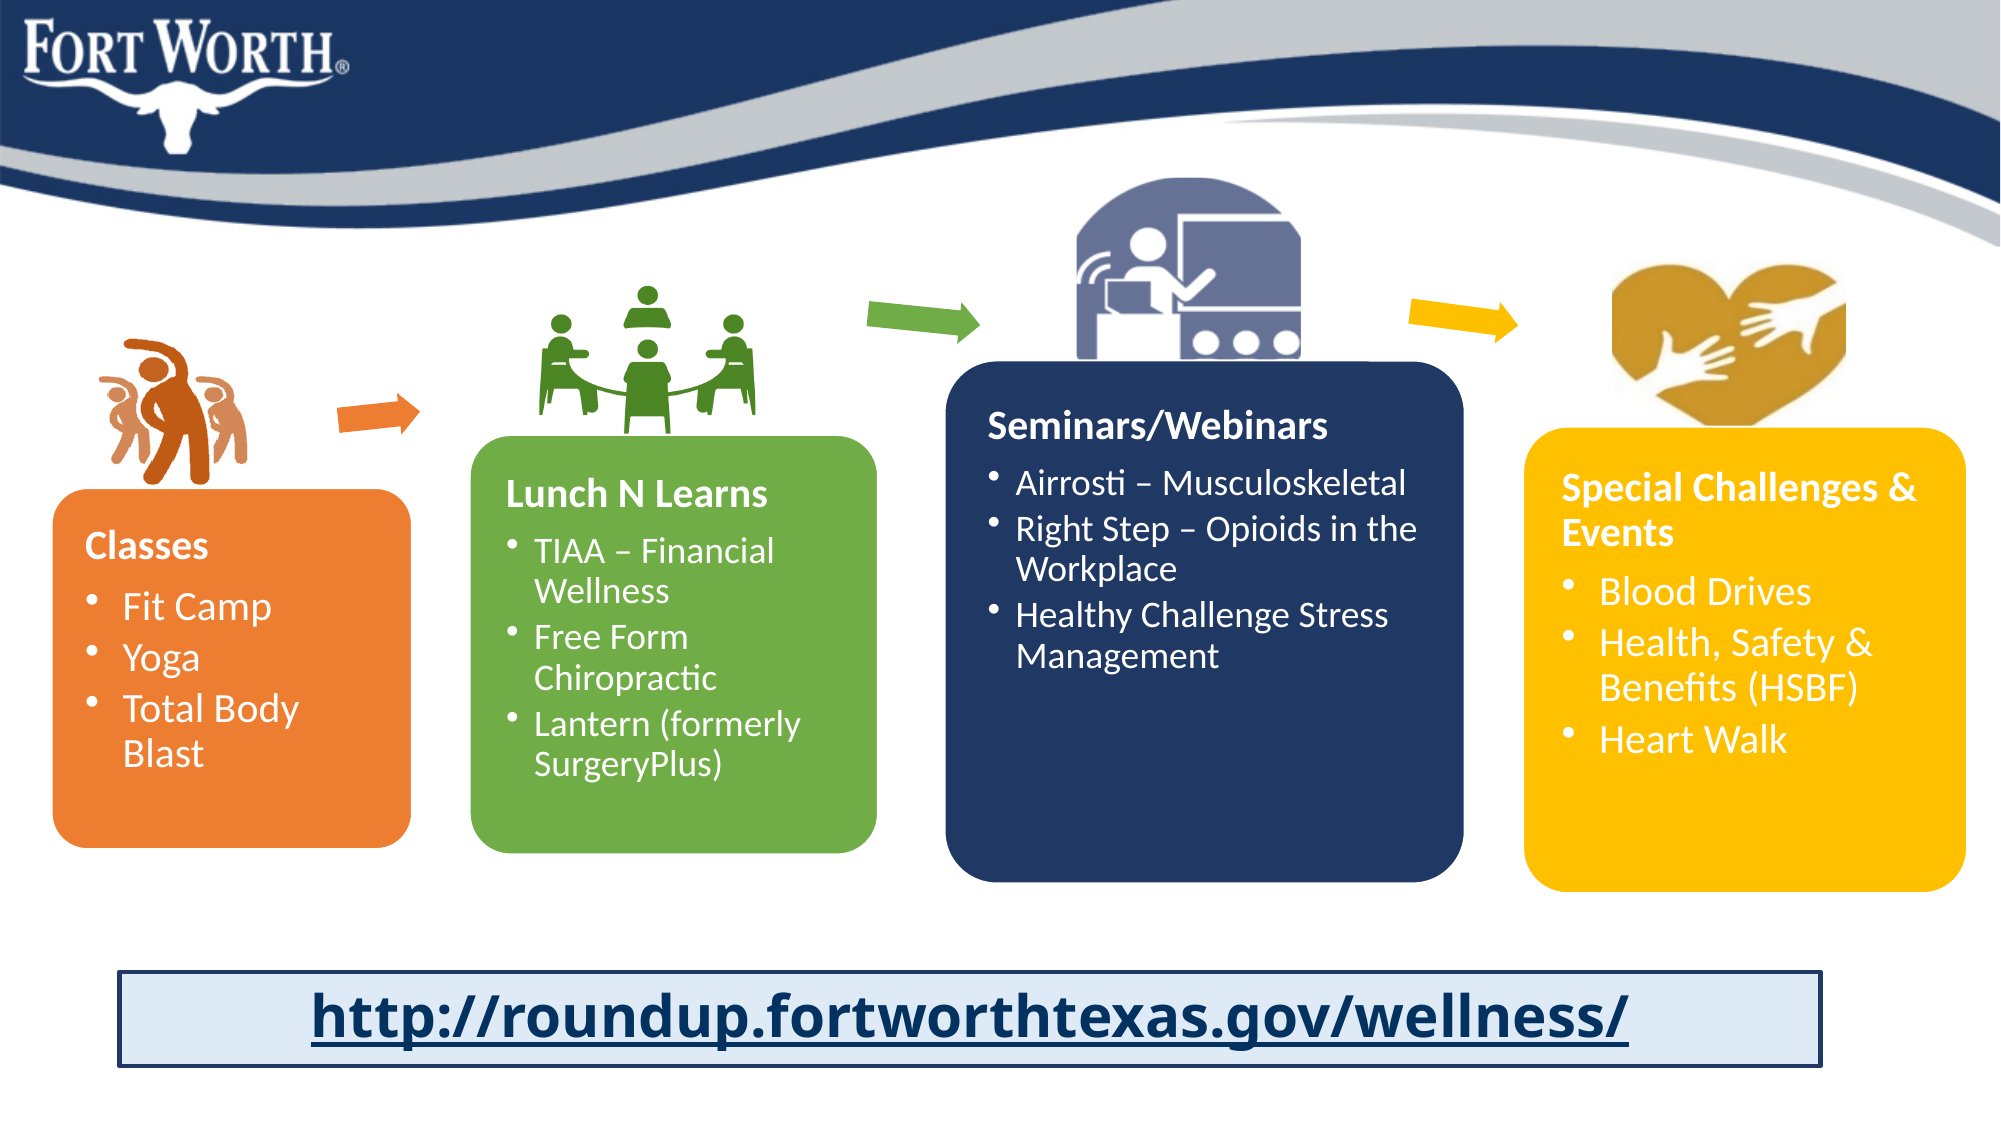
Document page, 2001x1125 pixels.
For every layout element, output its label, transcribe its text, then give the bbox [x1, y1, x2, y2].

picture [0, 0, 2001, 1125]
text_box http://roundup.fortworthtexas.gov/wellness/ [119, 999, 1821, 1066]
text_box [30, 109, 1968, 999]
